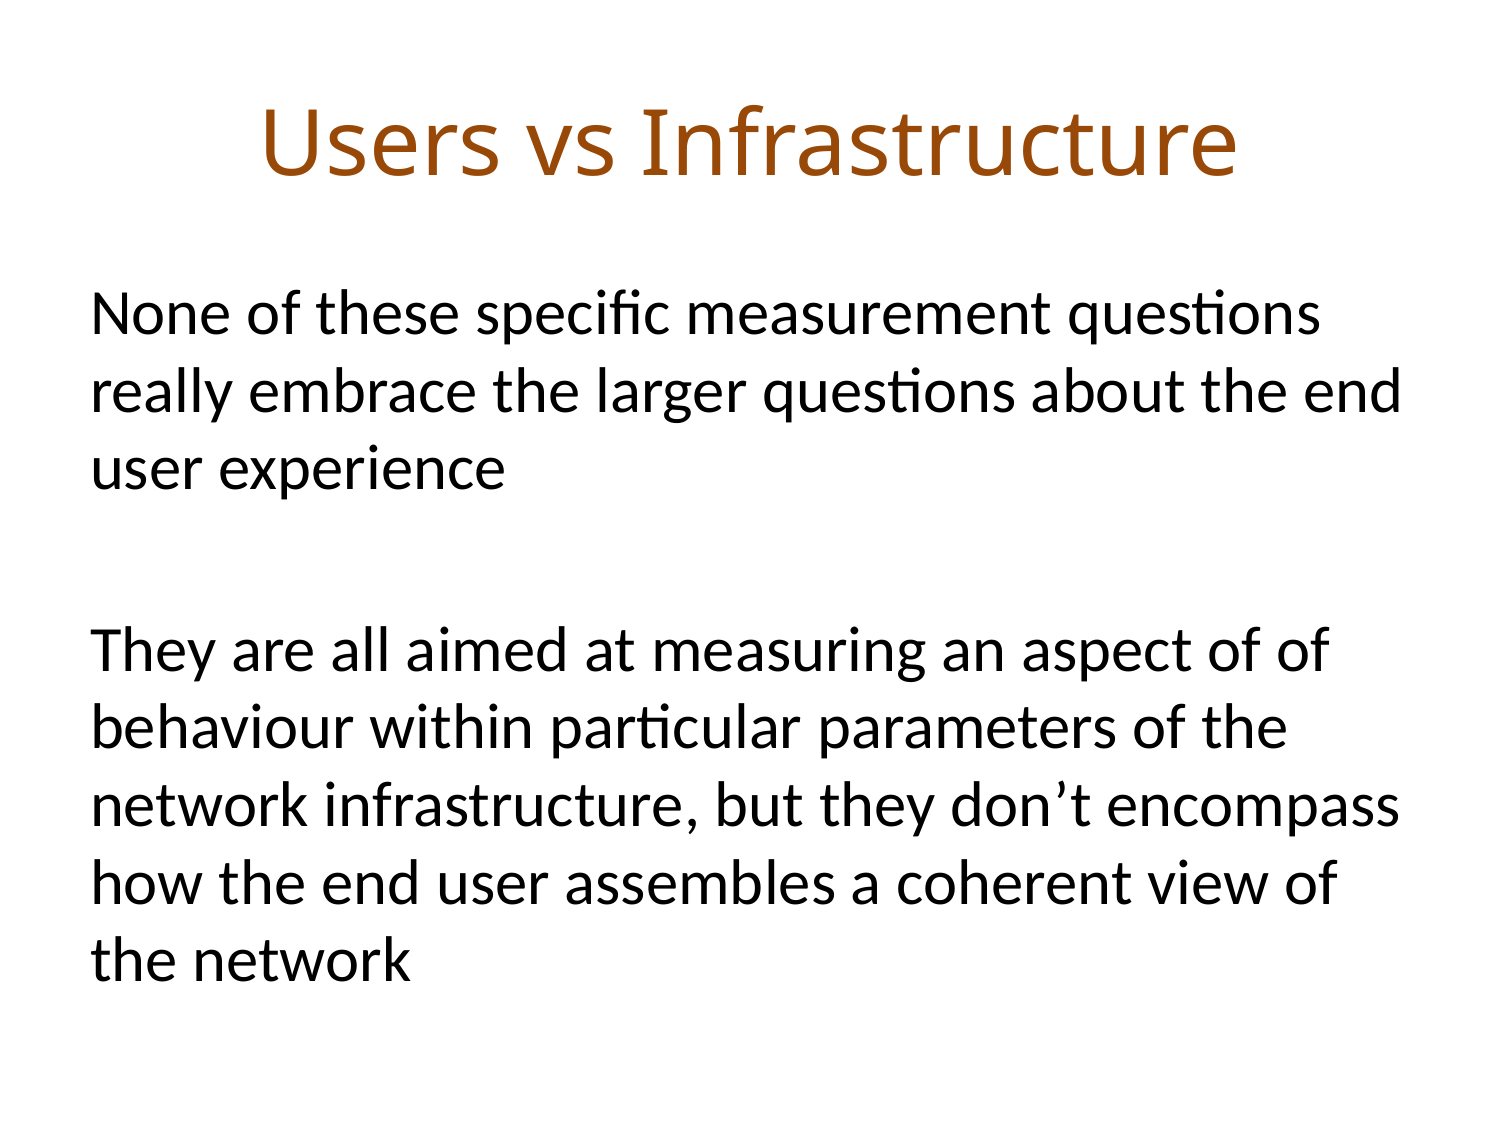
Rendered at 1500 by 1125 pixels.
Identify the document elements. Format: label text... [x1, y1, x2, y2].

list None of these specific measurement questions really embrace the larger questions about the end user experience They are all aimed at measuring an aspect of of behaviour within particular parameters of the network infrastructure, but they don’t encompass how the end user assembles a coherent view of the network [75, 262, 1425, 1005]
title Users vs Infrastructure [75, 45, 1425, 233]
